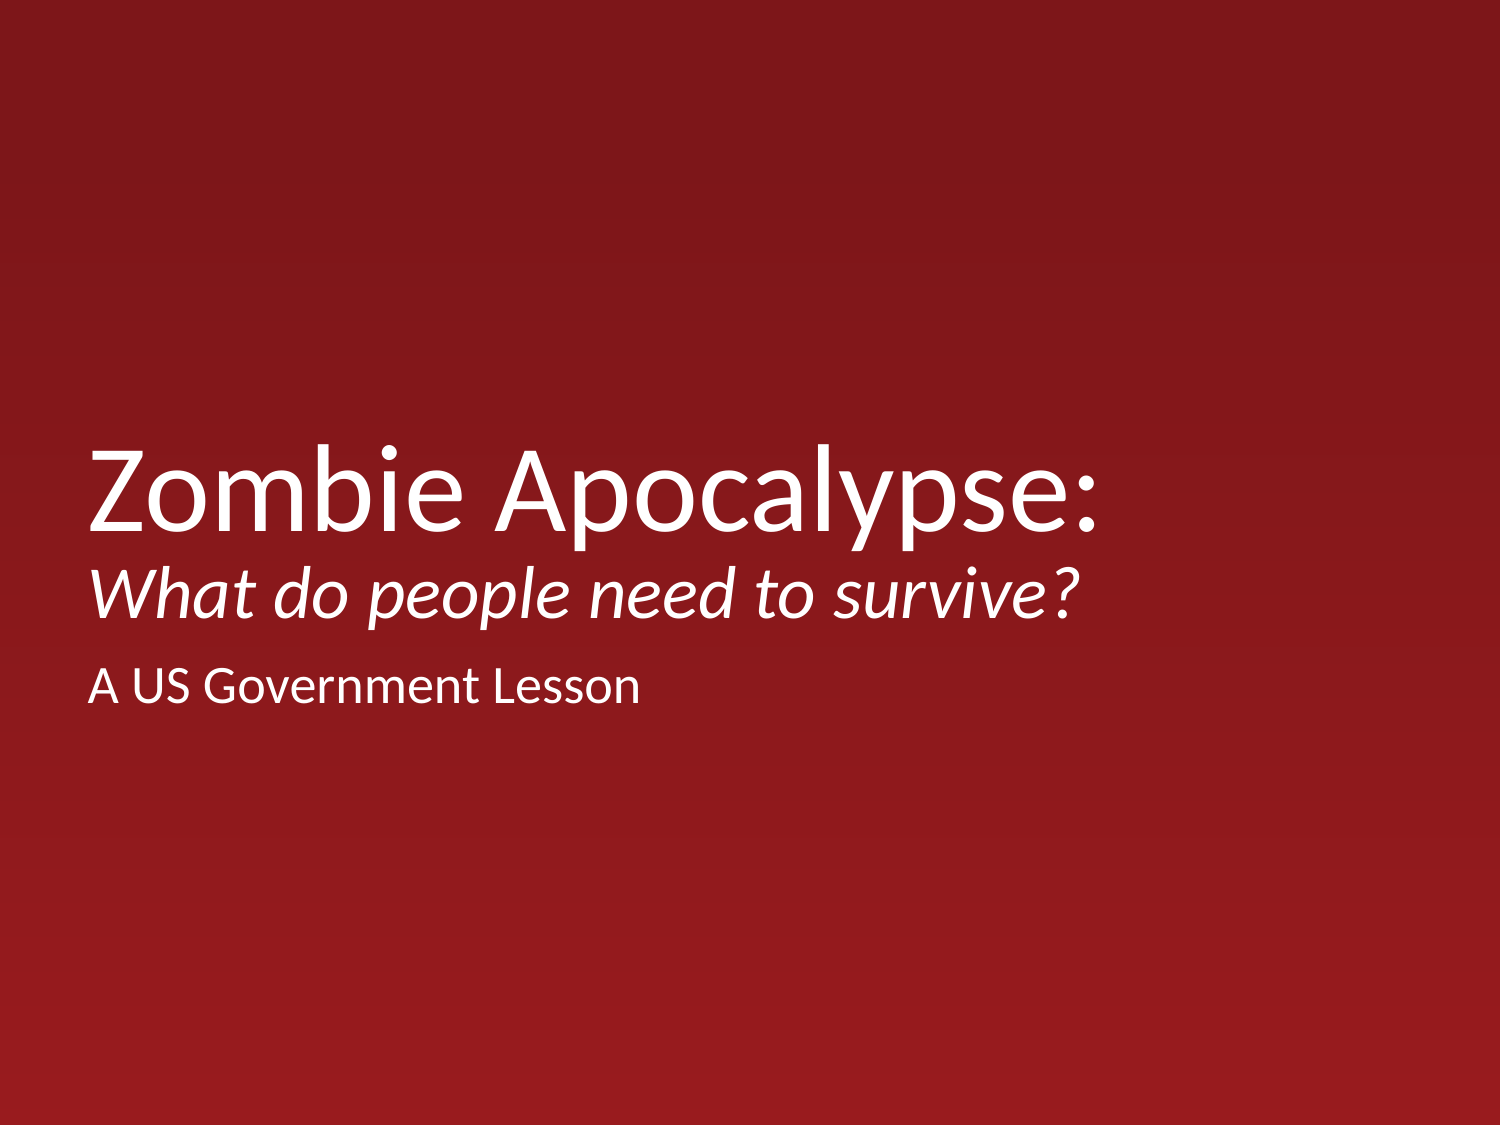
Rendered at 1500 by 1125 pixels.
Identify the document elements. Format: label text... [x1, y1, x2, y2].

subtitle A US Government Lesson [87, 642, 1376, 930]
title Zombie Apocalypse: What do people need to survive? [87, 337, 1376, 638]
